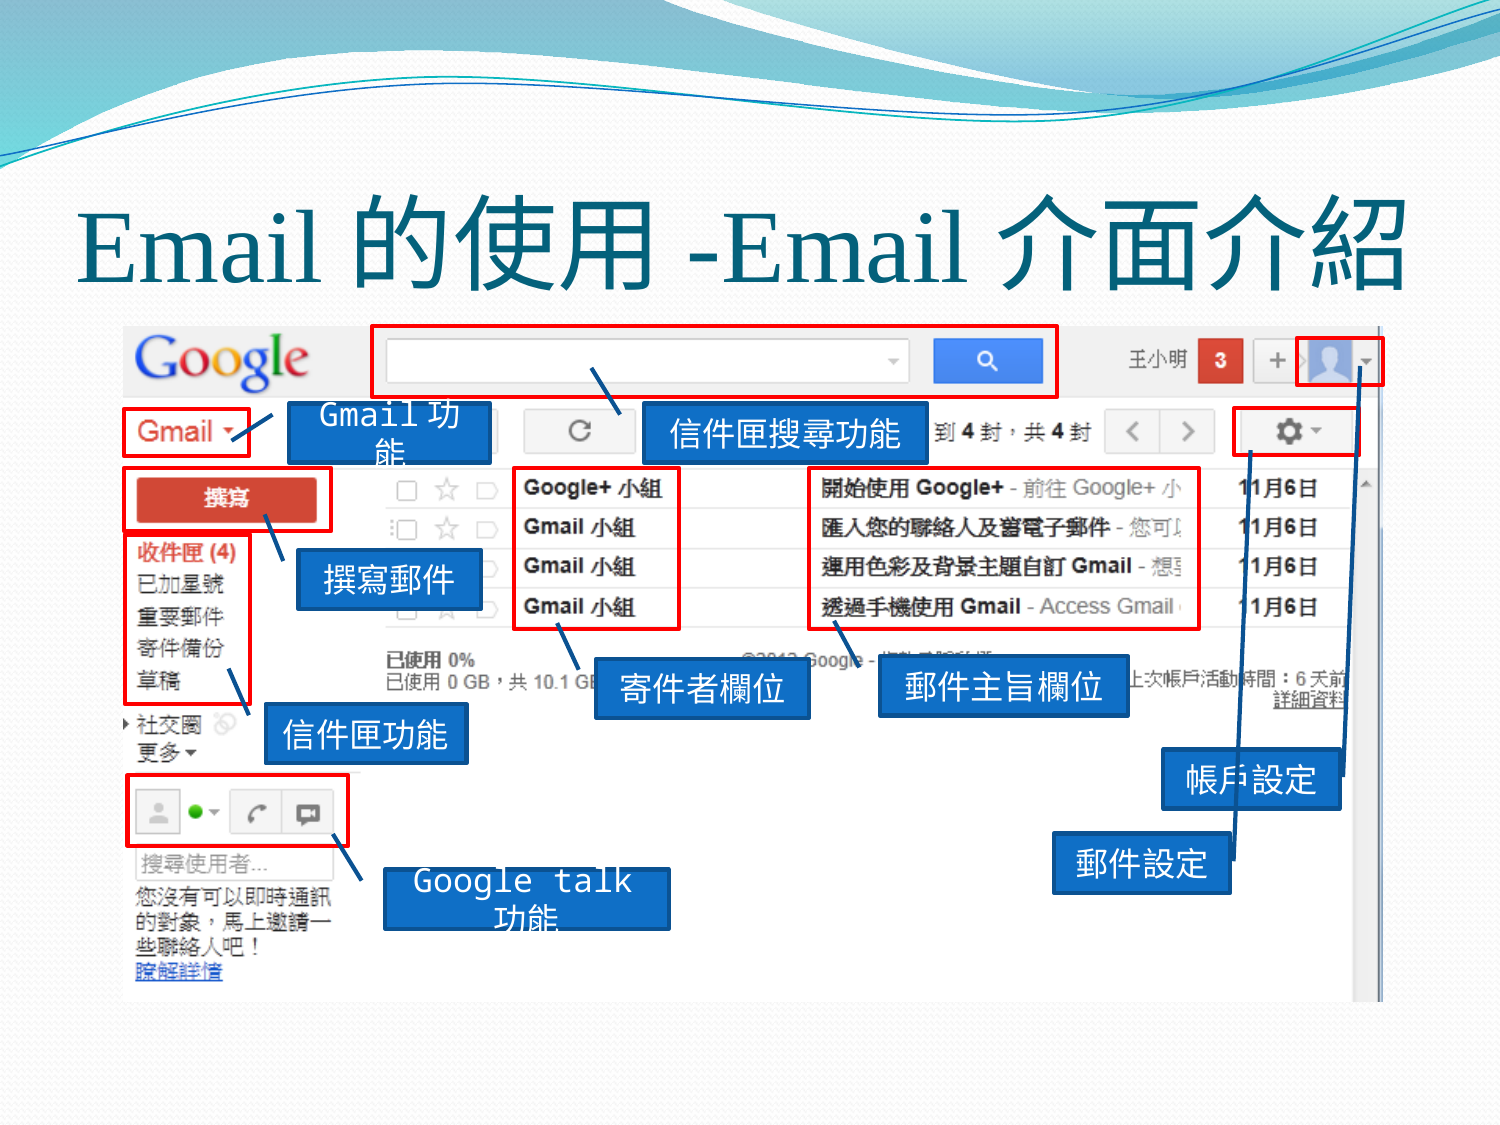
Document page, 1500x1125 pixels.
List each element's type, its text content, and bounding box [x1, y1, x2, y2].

picture [123, 325, 1383, 1002]
title Email的使用-Email介面介紹 [75, 115, 1425, 303]
